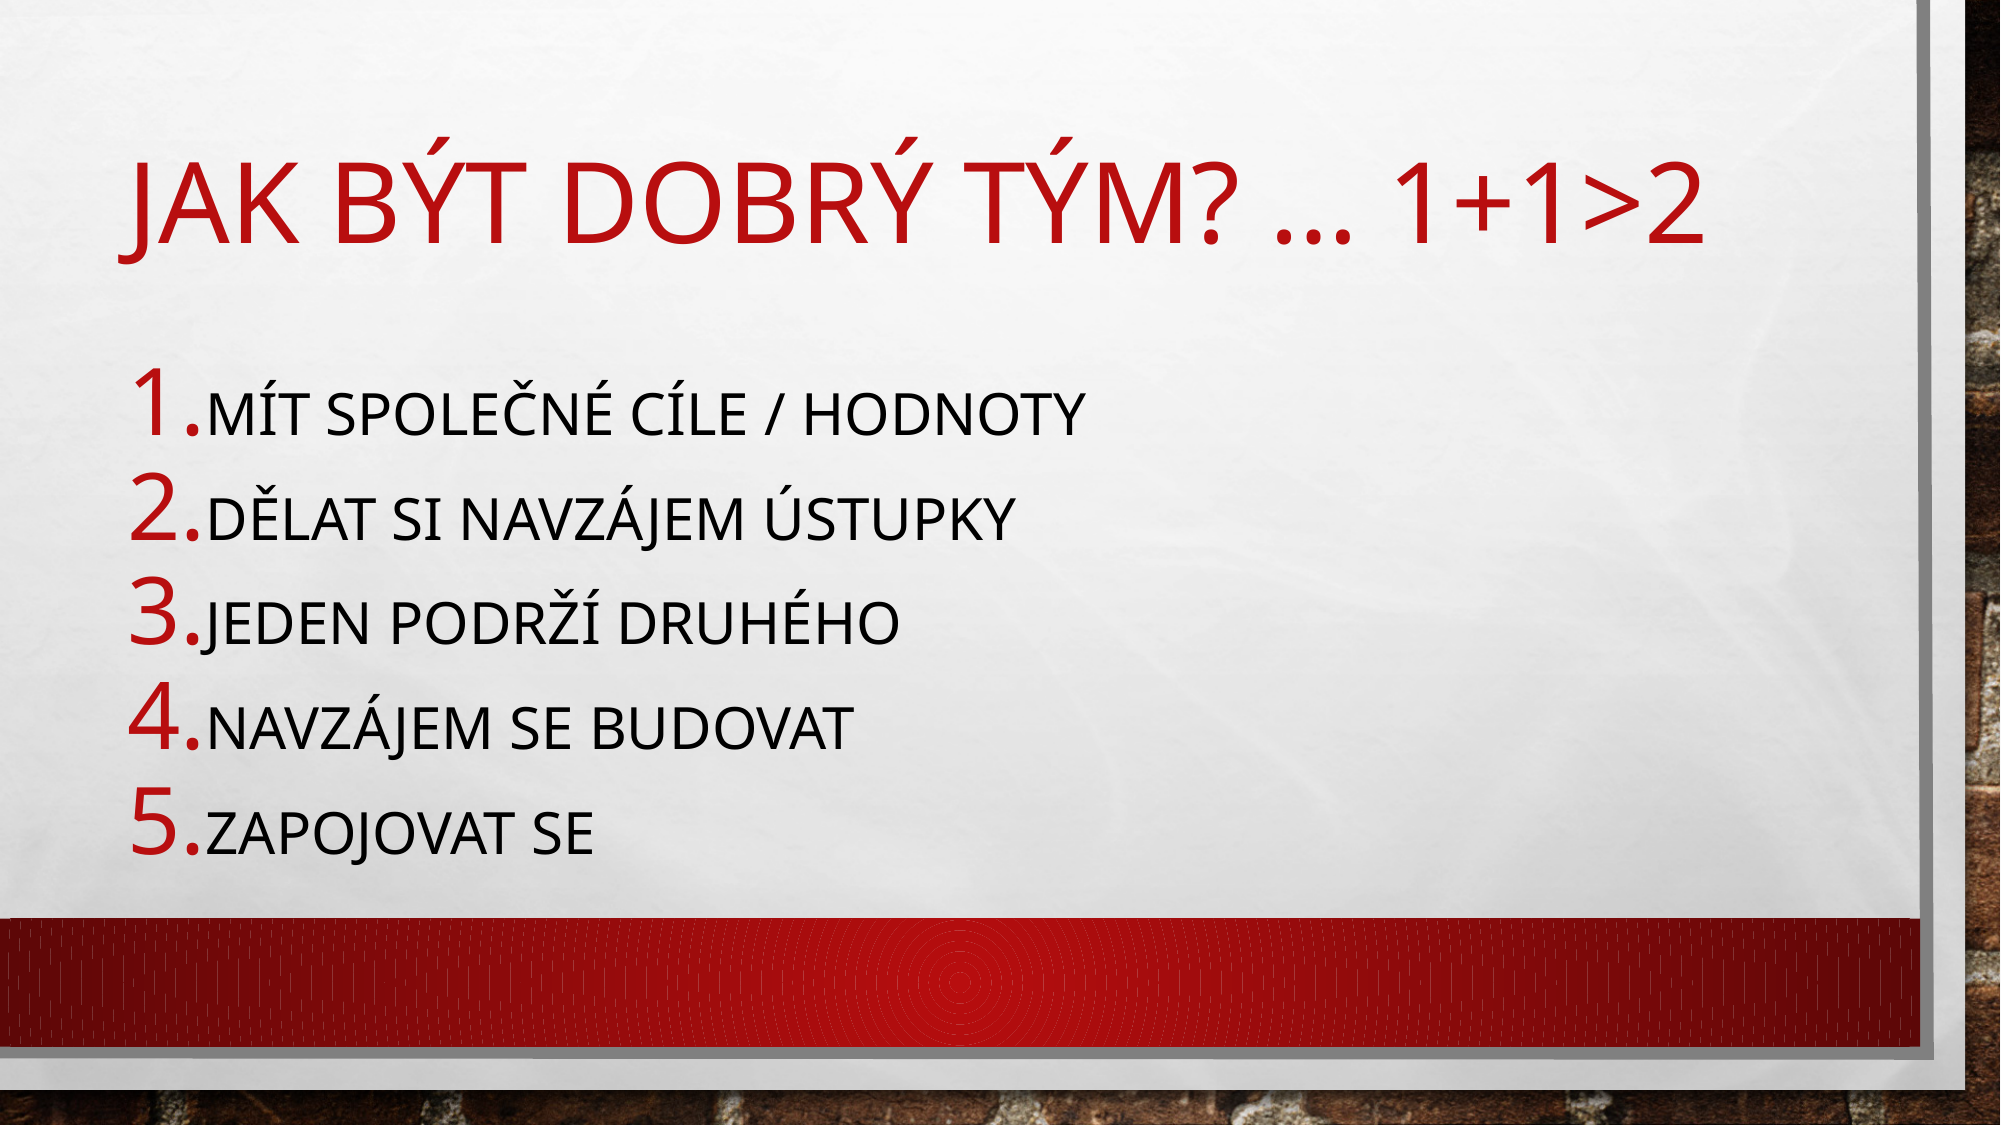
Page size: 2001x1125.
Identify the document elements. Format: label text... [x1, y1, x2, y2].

title Jak být dobrý tým? … 1+1>2 [112, 112, 1818, 301]
picture [0, 0, 2000, 1125]
list Mít SPOLEČNÉ CÍLE / hodnoty Dělat si navzájem ústupky Jeden podrží druhého Navzájem se budovat Zapojovat se [112, 301, 1818, 1033]
